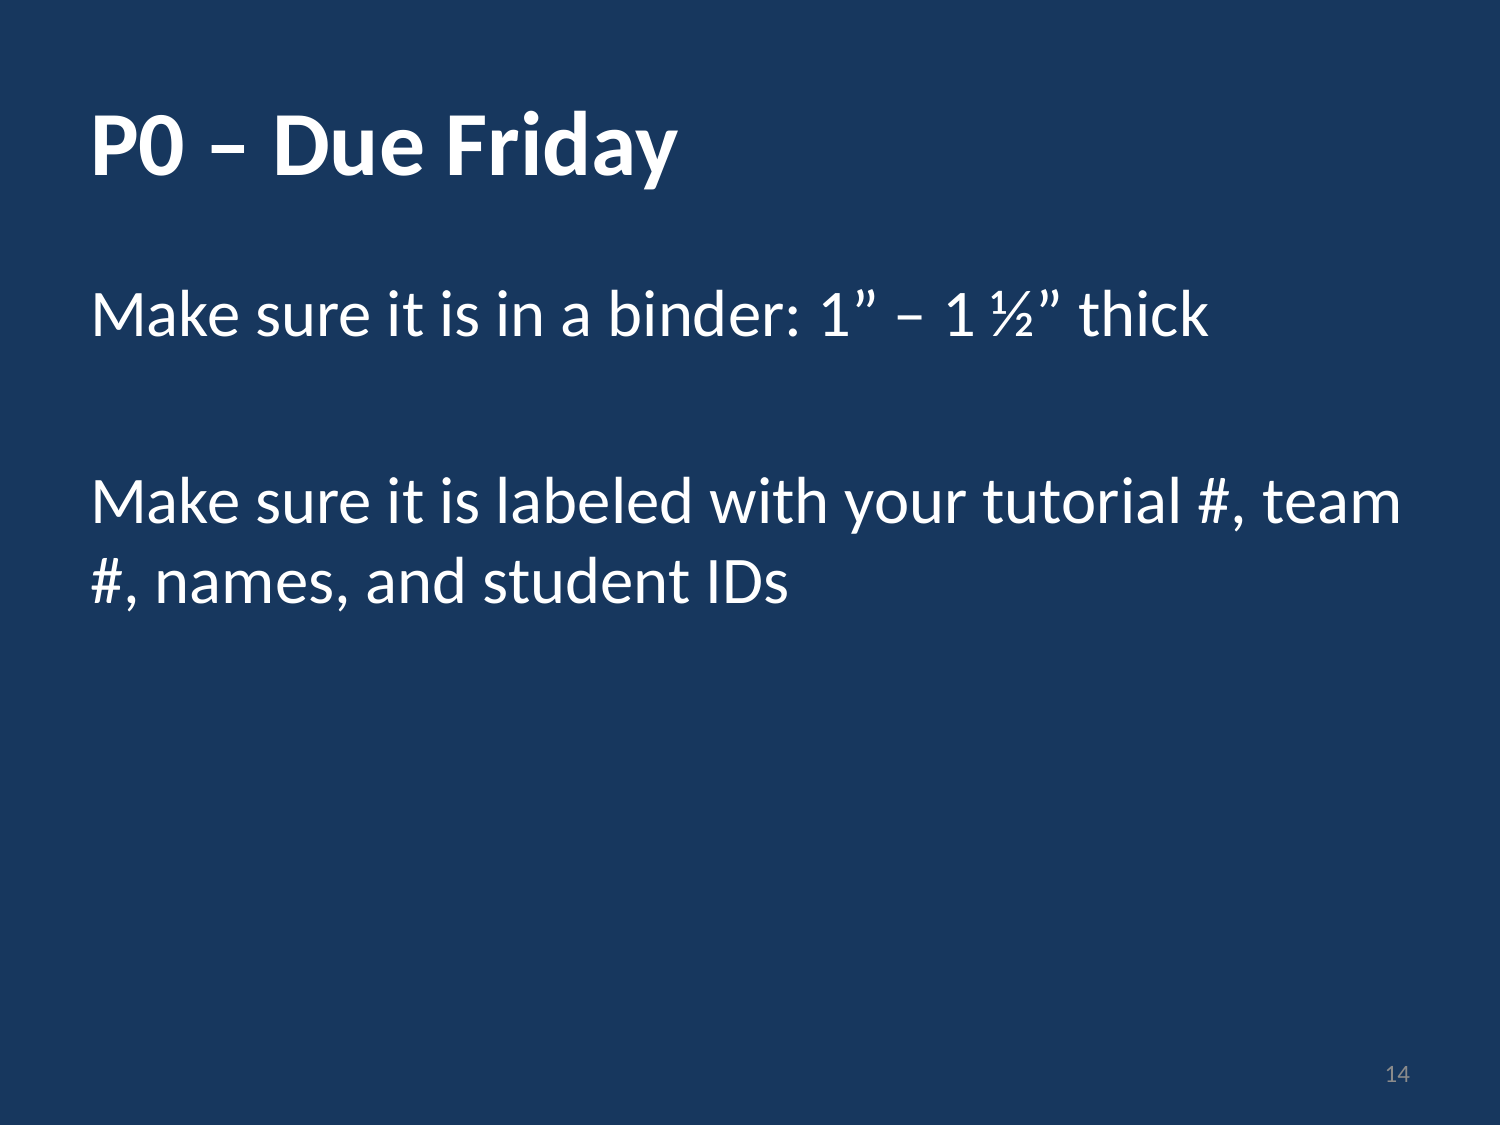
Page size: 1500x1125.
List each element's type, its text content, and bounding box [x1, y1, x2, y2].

slide_number 14 [1074, 1042, 1425, 1103]
list Make sure it is in a binder: 1” – 1 ½” thick Make sure it is labeled with your tutorial #, team #, names, and student IDs [75, 262, 1425, 1005]
title P0 – Due Friday [75, 45, 1425, 233]
